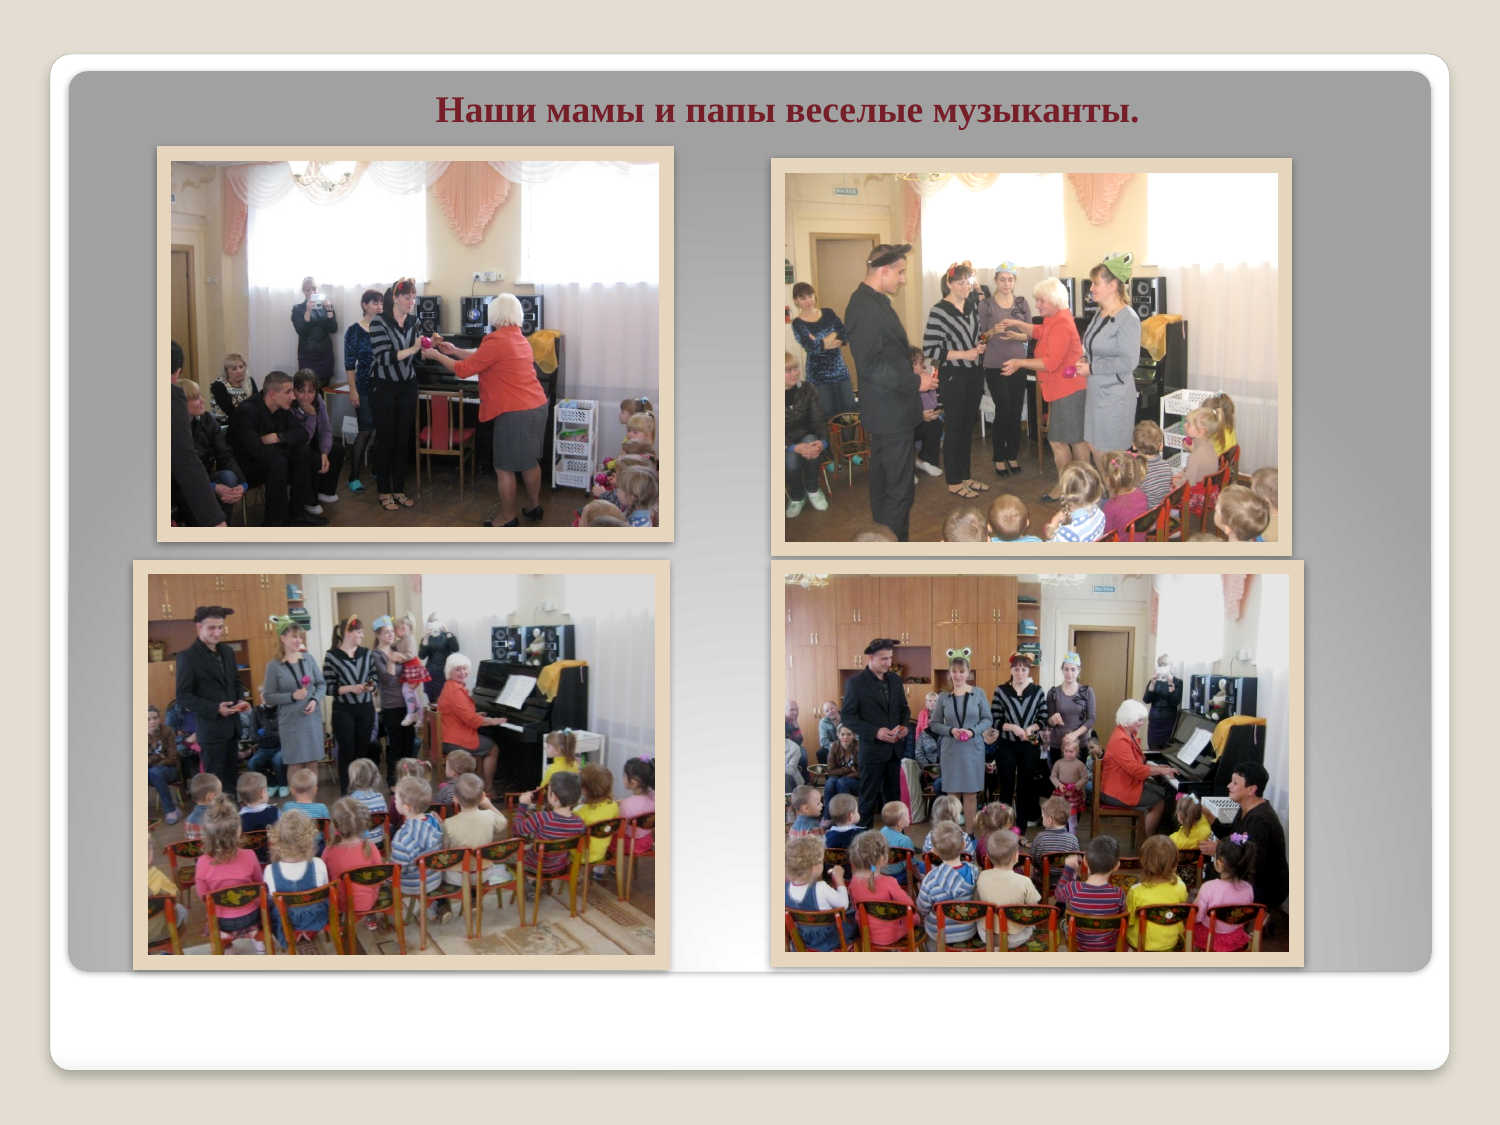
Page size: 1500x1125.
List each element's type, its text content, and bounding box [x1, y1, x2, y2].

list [170, 160, 660, 528]
picture [147, 574, 656, 956]
picture [785, 574, 1290, 953]
title Наши мамы и папы веселые музыканты. [135, 90, 1425, 138]
picture [785, 172, 1278, 543]
